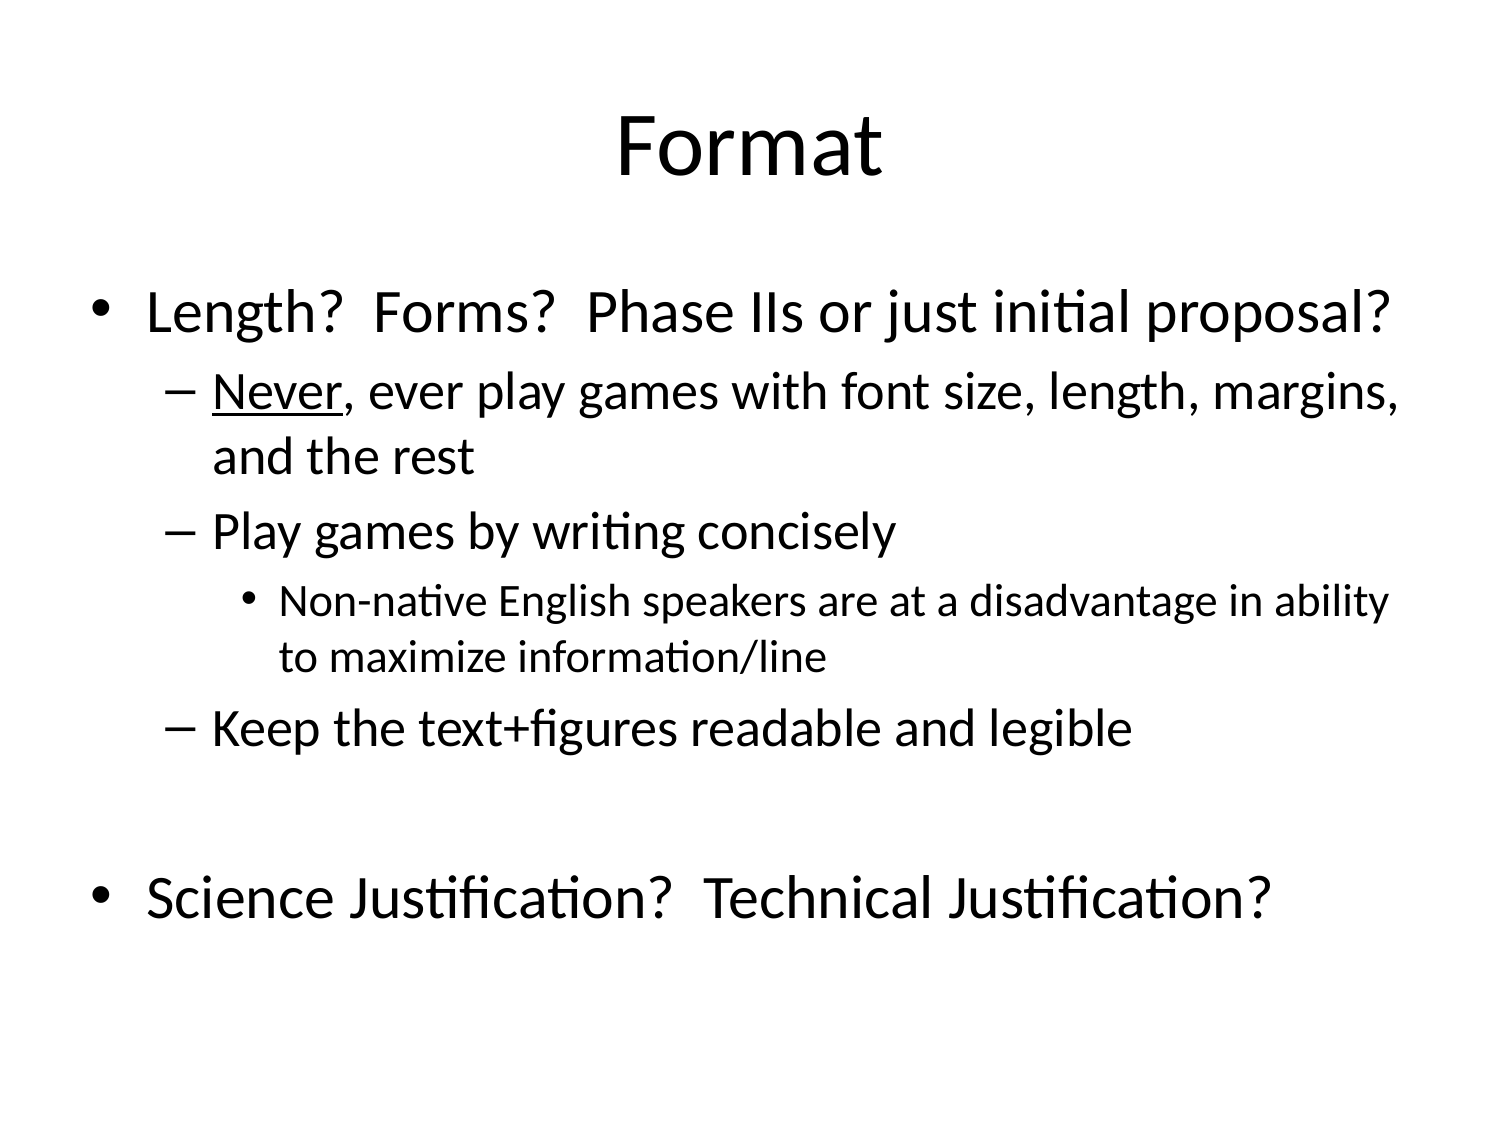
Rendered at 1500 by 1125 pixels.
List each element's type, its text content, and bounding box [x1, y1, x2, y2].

title Format [75, 45, 1425, 233]
list Length? Forms? Phase IIs or just initial proposal? Never, ever play games with font size, length, margins, and the rest Play games by writing concisely Non-native English speakers are at a disadvantage in ability to maximize information/line Keep the text+figures readable and legible Science Justification? Technical Justification? [75, 262, 1425, 1005]
